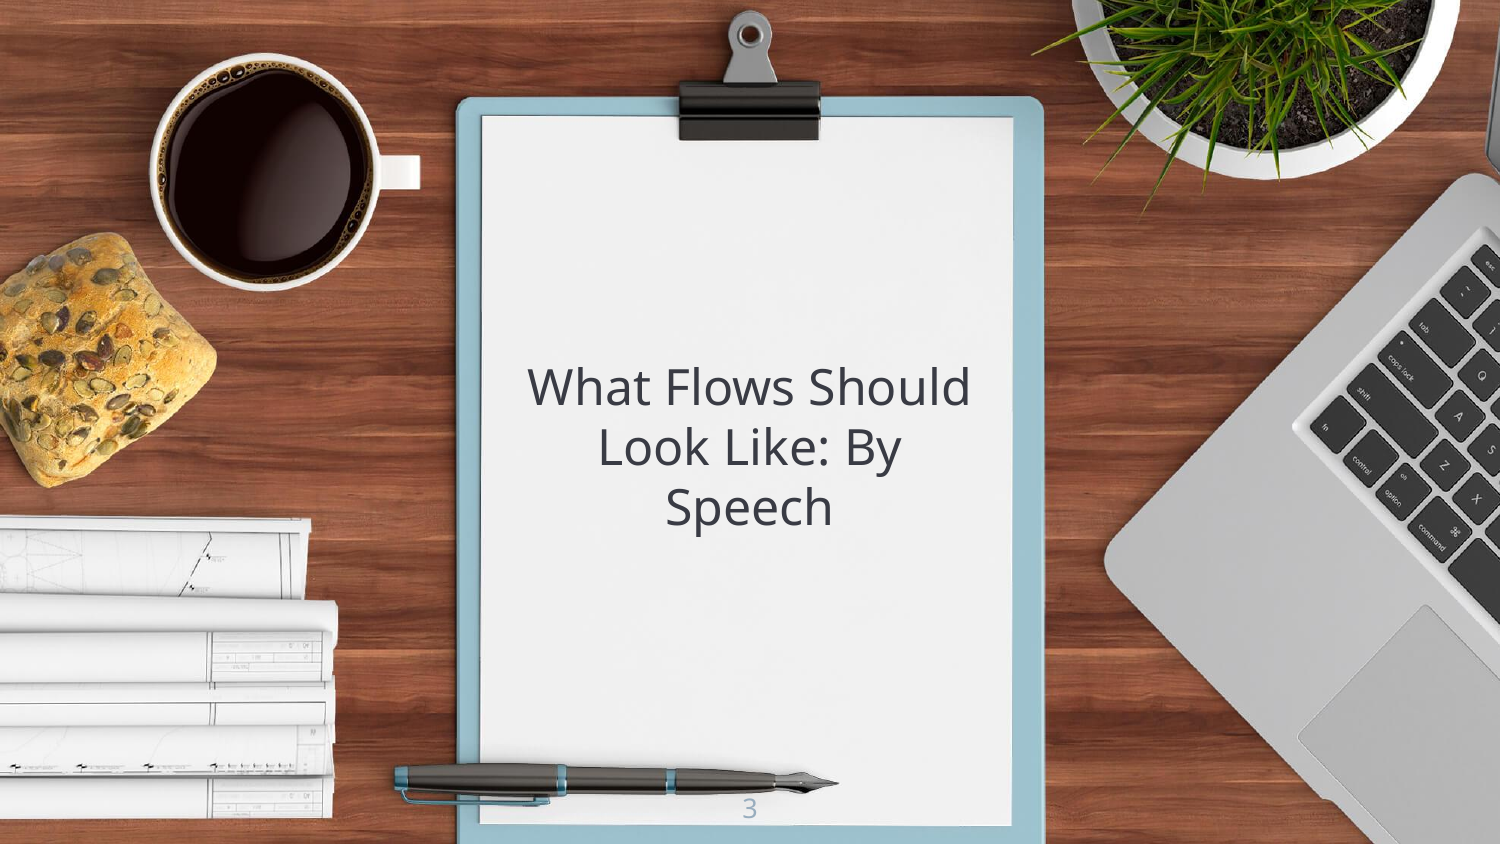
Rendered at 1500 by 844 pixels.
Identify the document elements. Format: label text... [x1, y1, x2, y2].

picture [0, 0, 1500, 844]
list What Flows Should Look Like: By Speech [514, 151, 986, 740]
slide_number 3 [705, 775, 795, 844]
